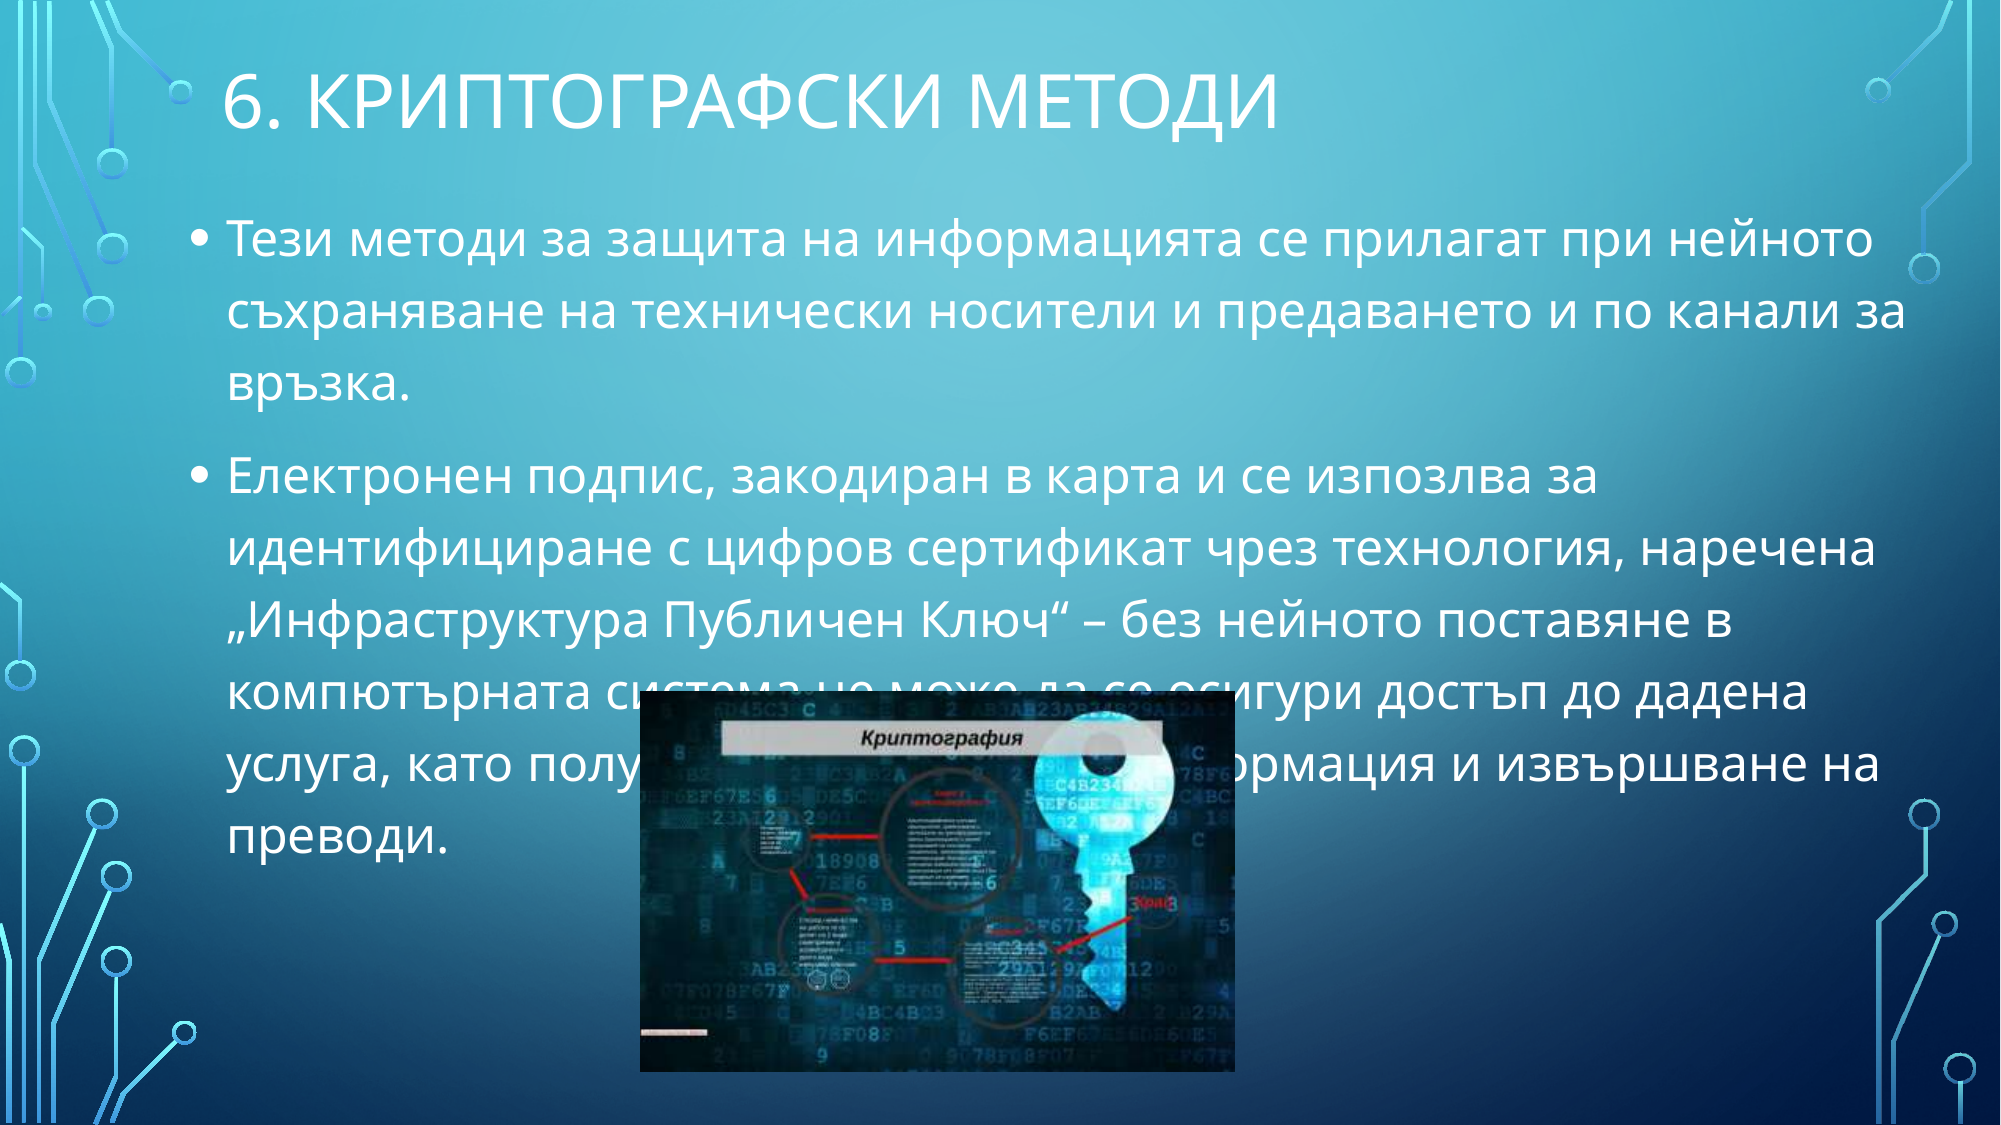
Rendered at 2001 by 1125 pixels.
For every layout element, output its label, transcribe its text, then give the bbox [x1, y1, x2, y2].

picture [640, 691, 1235, 1072]
list Тези методи за защита на информацията се прилагат при нейното съхраняване на технически носители и предаването и по канали за връзка. Електронен подпис, закодиран в карта и се изпозлва за идентифициране с цифров сертификат чрез технология, наречена „Инфраструктура Публичен Ключ“ – без нейното поставяне в компютърната система не може да се осигури достъп до дадена услуга, като получаване на банкова информация и извършване на преводи. [173, 187, 2000, 1091]
title 6. Криптографски методи [206, 0, 1832, 187]
